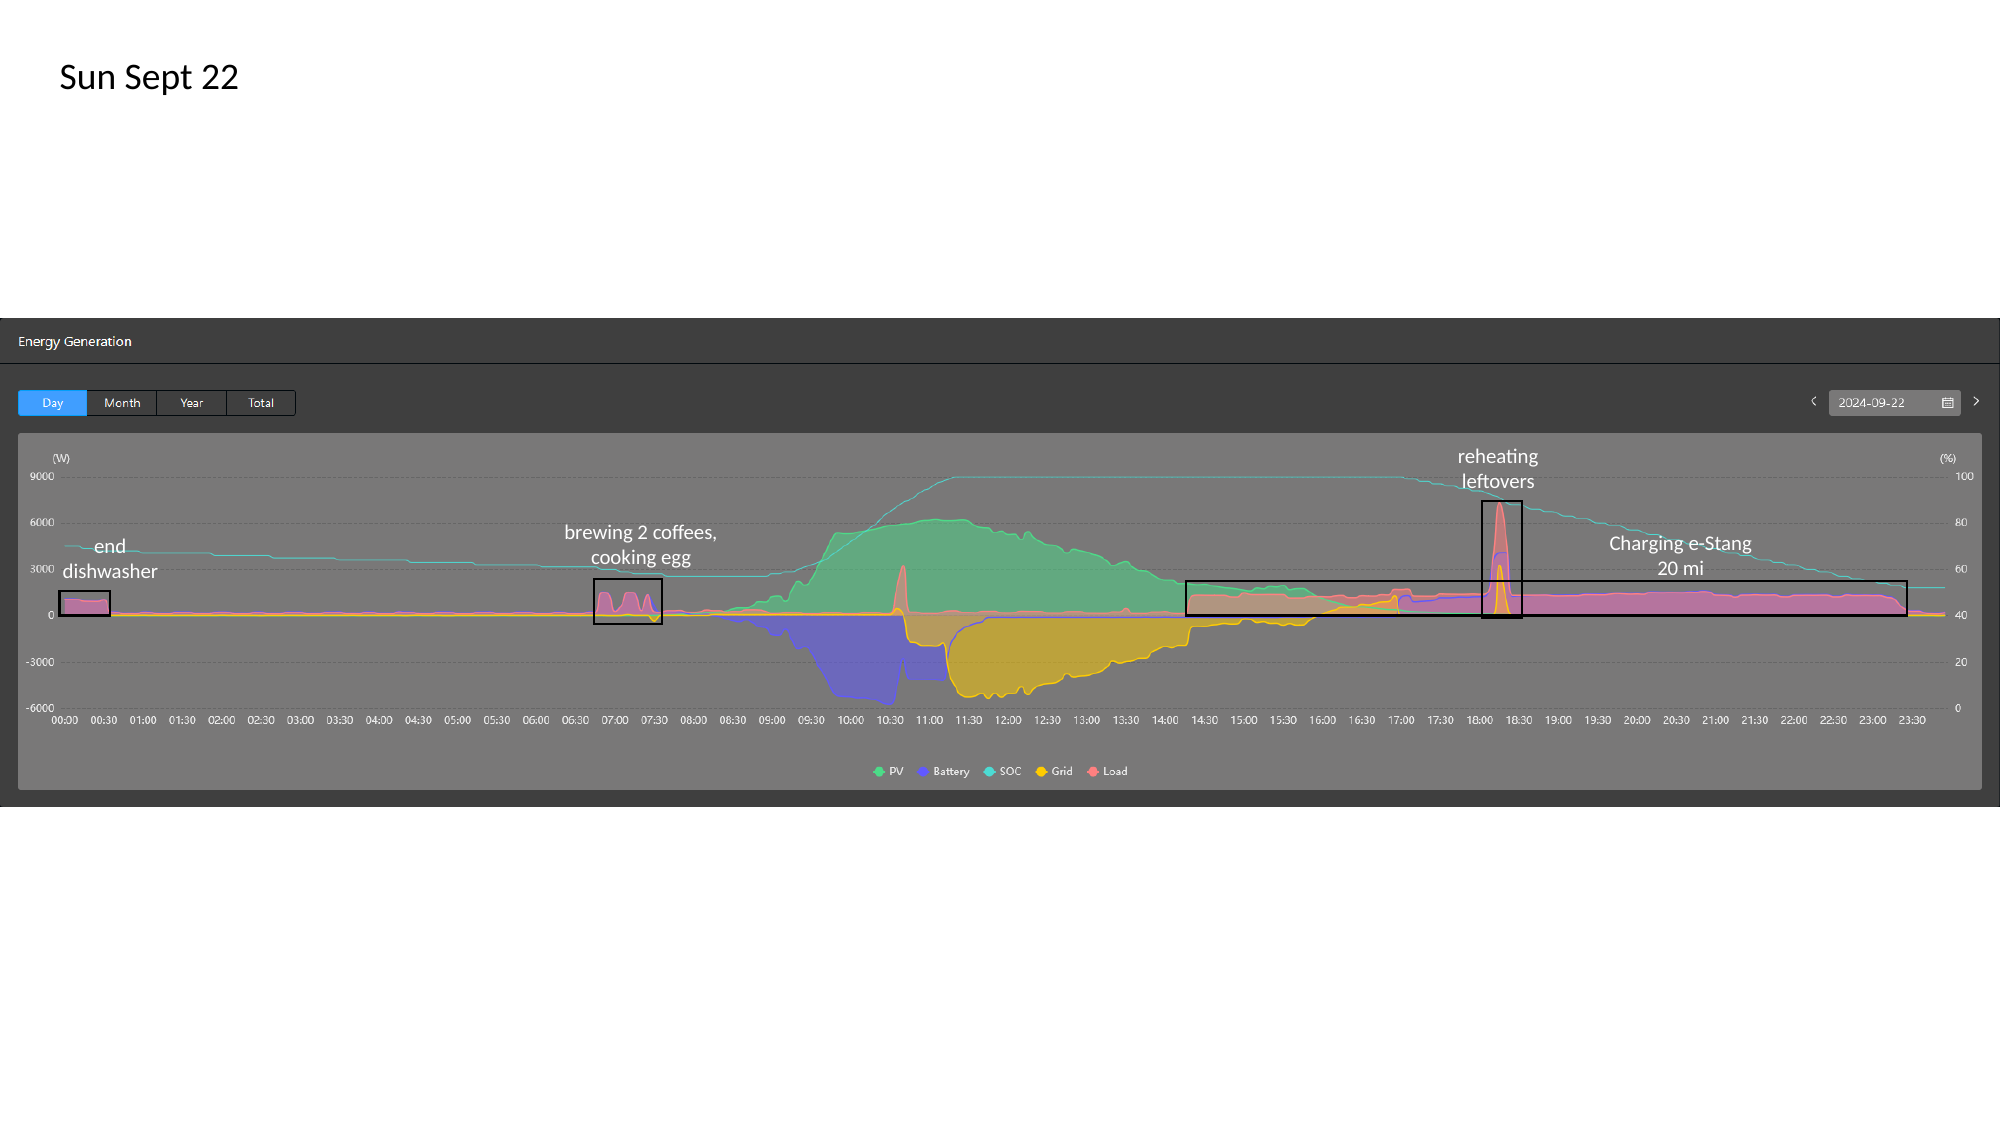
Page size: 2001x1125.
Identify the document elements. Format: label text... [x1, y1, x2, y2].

picture [0, 318, 2000, 807]
text_box Sun Sept 22 [44, 44, 296, 105]
